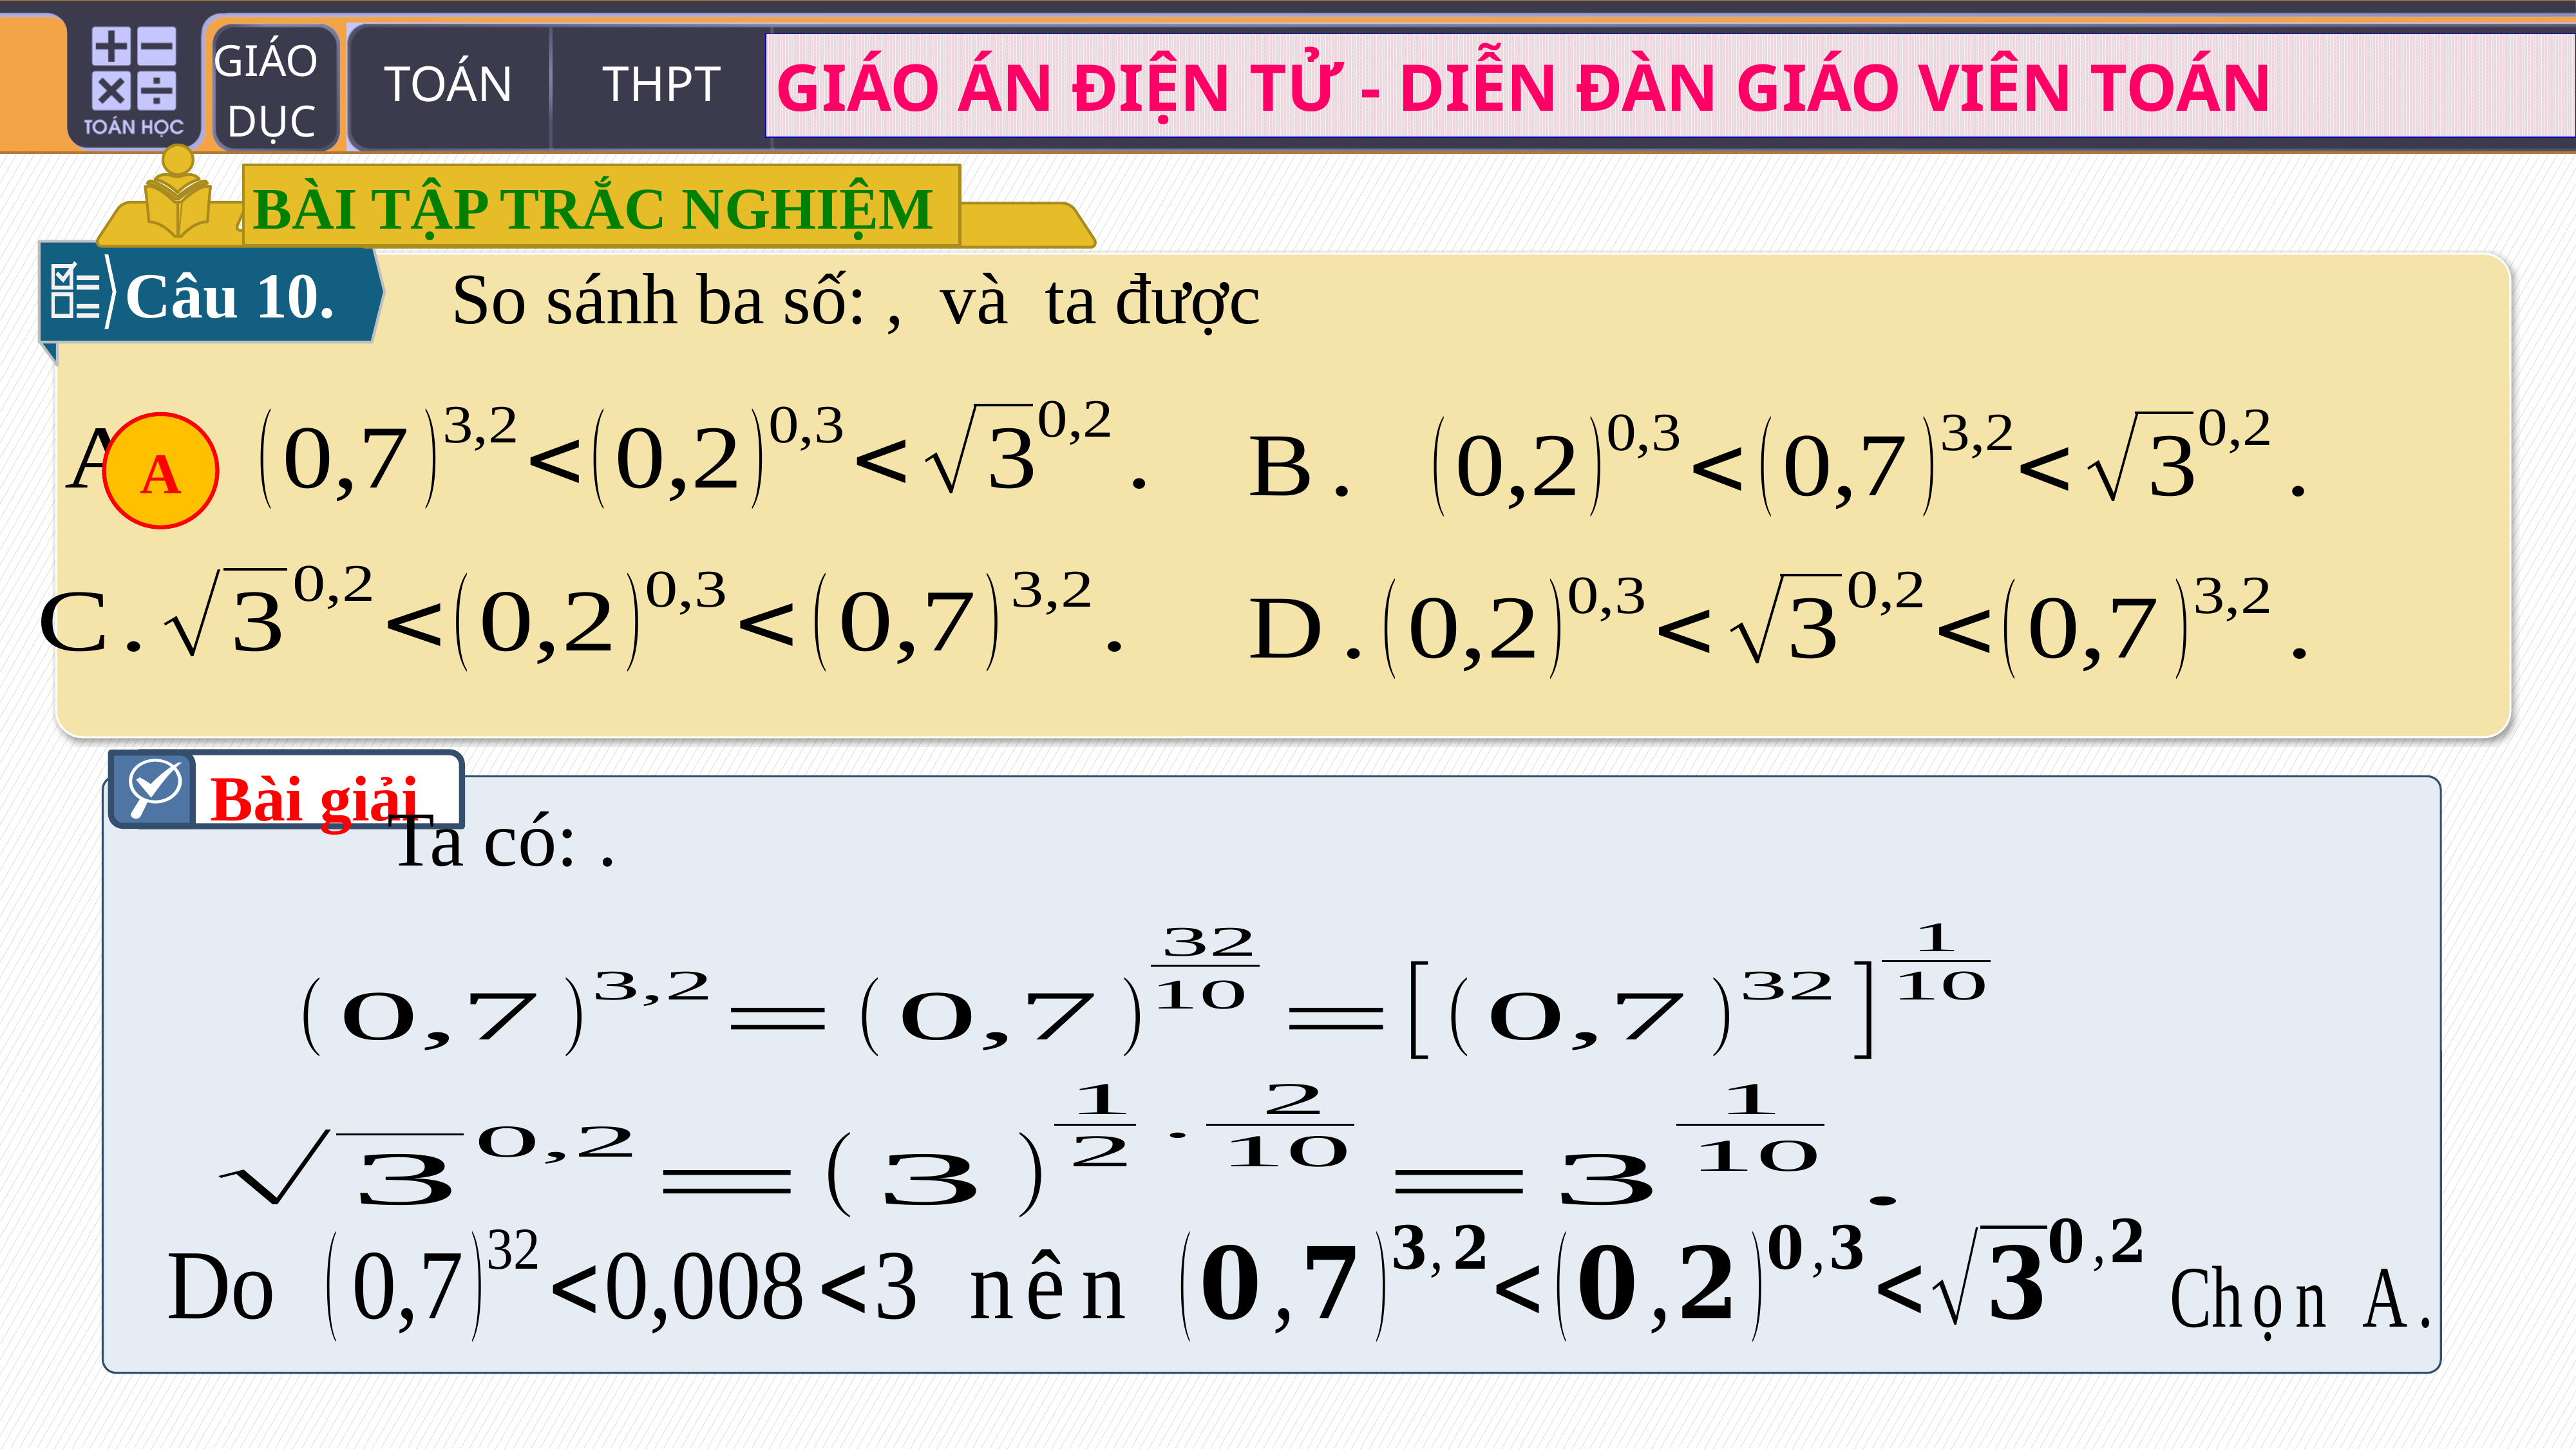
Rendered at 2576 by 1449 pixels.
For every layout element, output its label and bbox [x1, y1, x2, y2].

text_box [39, 241, 2511, 738]
text_box [95, 144, 1097, 248]
text_box [102, 751, 2441, 1373]
